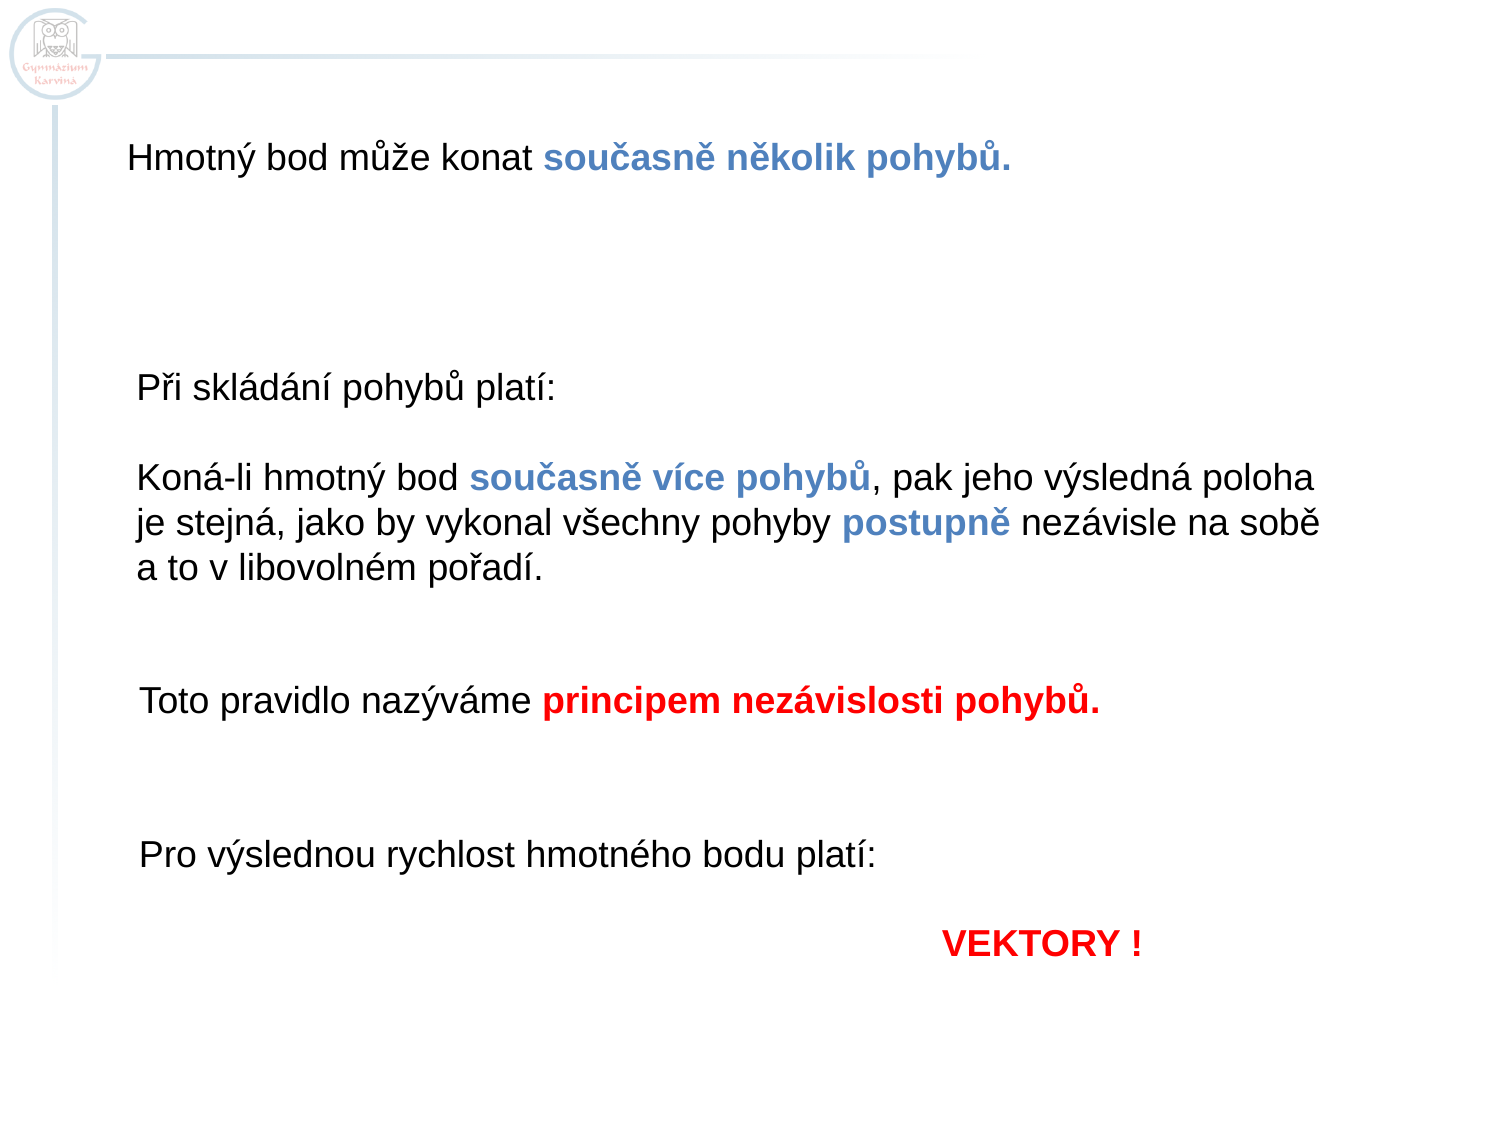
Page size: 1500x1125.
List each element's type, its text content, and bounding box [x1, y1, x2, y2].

picture [8, 5, 104, 101]
text_box Toto pravidlo nazýváme principem nezávislosti pohybů. [123, 668, 1270, 729]
picture [106, 54, 993, 59]
text_box Při skládání pohybů platí: Koná-li hmotný bod současně více pohybů, pak jeho výsledná poloha je stejná, jako by vykonal všechny pohyby postupně nezávisle na sobě a to v libovolném pořadí. [121, 355, 1353, 596]
picture [52, 105, 58, 992]
text_box VEKTORY ! [927, 911, 1258, 971]
text_box Hmotný bod může konat současně několik pohybů. [112, 125, 1400, 186]
